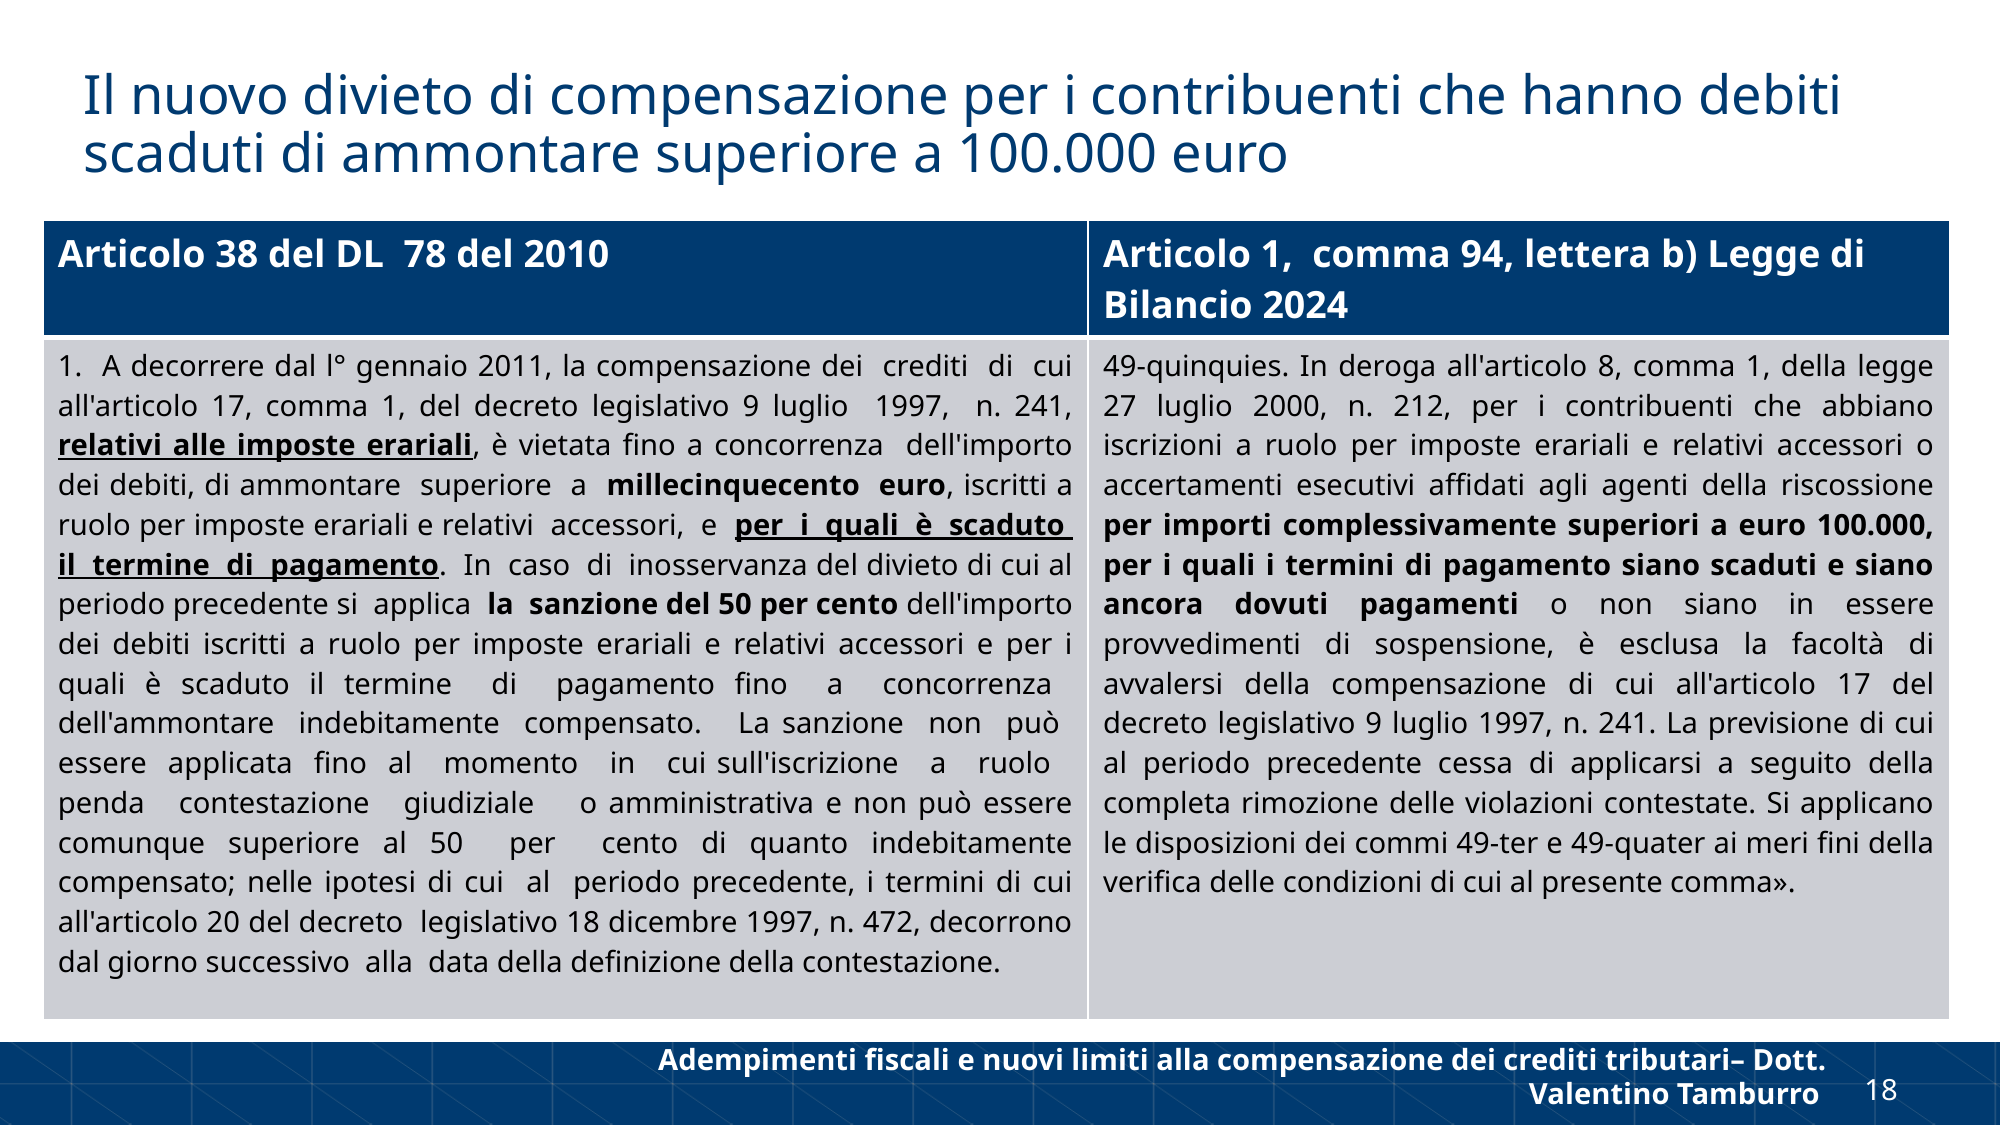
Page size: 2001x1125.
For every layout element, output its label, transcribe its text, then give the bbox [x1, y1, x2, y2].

footer Adempimenti fiscali e nuovi limiti alla compensazione dei crediti tributari– Dott. Valentino Tamburro [564, 1051, 1768, 1111]
table_cell 49-quinquies. In deroga all'articolo 8, comma 1, della legge 27 luglio 2000, n. 212, per i contribuenti che abbiano iscrizioni a ruolo per imposte erariali e relativi accessori o accertamenti esecutivi affidati agli agenti della riscossione per importi complessivamente superiori a euro 100.000, per i quali i termini di pagamento siano scaduti e siano ancora dovuti pagamenti o non siano in essere provvedimenti di sospensione, è esclusa la facoltà di avvalersi della compensazione di cui all'articolo 17 del decreto legislativo 9 luglio 1997, n. 241. La previsione di cui al periodo precedente cessa di applicarsi a seguito della completa rimozione delle violazioni contestate. Si applicano le disposizioni dei commi 49-ter e 49-quater ai meri fini della verifica delle condizioni di cui al presente comma». [1089, 340, 1949, 1019]
table_header Articolo 1, comma 94, lettera b) Legge di Bilancio 2024 [1089, 221, 1949, 335]
table_cell 1. A decorrere dal l° gennaio 2011, la compensazione dei crediti di cui all'articolo 17, comma 1, del decreto legislativo 9 luglio 1997, n. 241, relativi alle imposte erariali, è vietata fino a concorrenza dell'importo dei debiti, di ammontare superiore a millecinquecento euro, iscritti a ruolo per imposte erariali e relativi accessori, e per i quali è scaduto il termine di pagamento. In caso di inosservanza del divieto di cui al periodo precedente si applica la sanzione del 50 per cento dell'importo dei debiti iscritti a ruolo per imposte erariali e relativi accessori e per i quali è scaduto il termine di pagamento fino a concorrenza dell'ammontare indebitamente compensato. La sanzione non può essere applicata fino al momento in cui sull'iscrizione a ruolo penda contestazione giudiziale o amministrativa e non può essere comunque superiore al 50 per cento di quanto indebitamente compensato; nelle ipotesi di cui al periodo precedente, i termini di cui all'articolo 20 del decreto legislativo 18 dicembre 1997, n. 472, decorrono dal giorno successivo alla data della definizione della contestazione. [44, 340, 1087, 1019]
title Il nuovo divieto di compensazione per i contribuenti che hanno debiti scaduti di ammontare superiore a 100.000 euro [68, 59, 1976, 136]
picture [0, 1042, 2000, 1125]
table_header Articolo 38 del DL 78 del 2010 [44, 221, 1087, 335]
slide_number 18 [1768, 1051, 1910, 1111]
